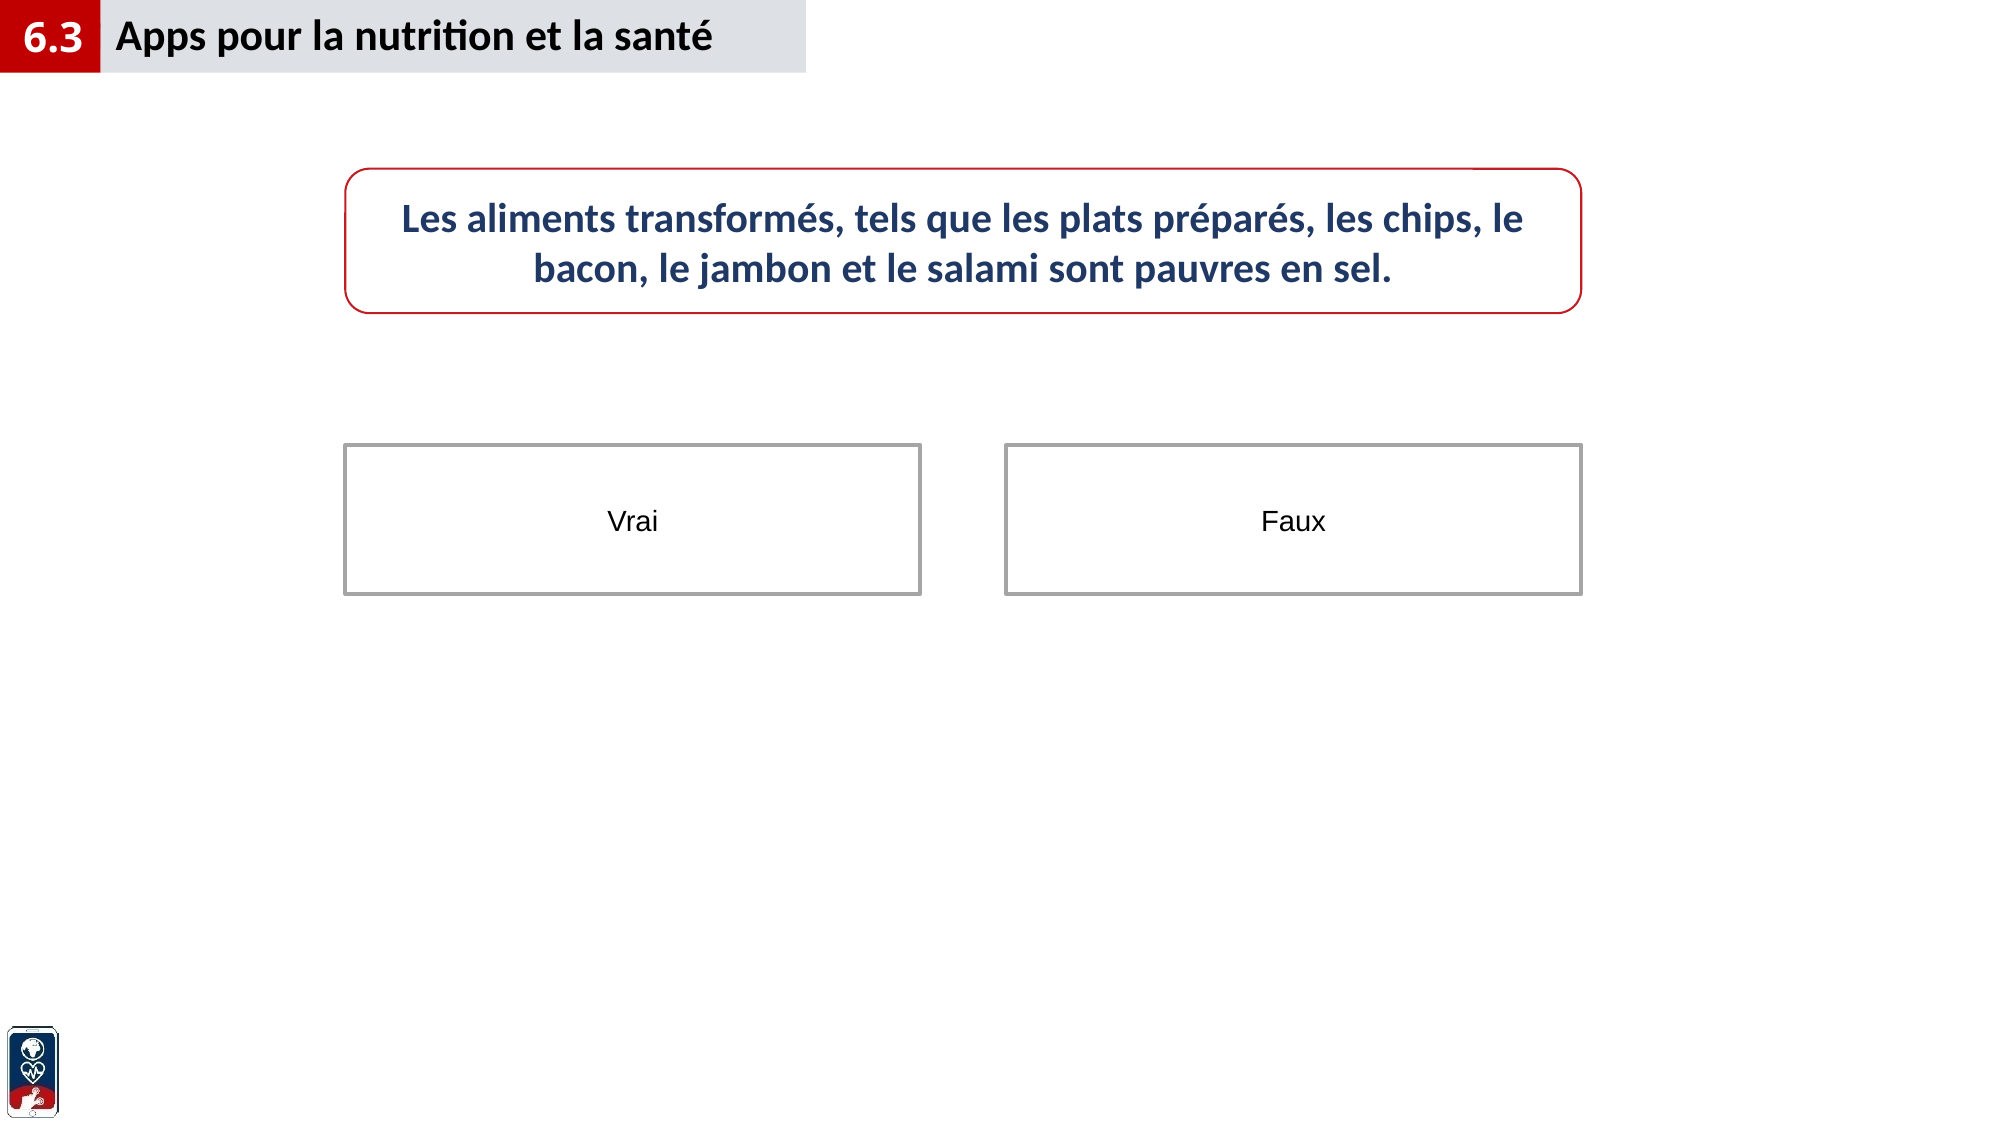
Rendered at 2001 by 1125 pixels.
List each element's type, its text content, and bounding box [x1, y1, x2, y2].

text_box Vrai [343, 443, 922, 596]
text_box Faux [1004, 443, 1583, 596]
picture [7, 1026, 59, 1118]
text_box Apps pour la nutrition et la santé [100, 0, 806, 73]
text_box 6.3 [8, 10, 101, 62]
text_box [0, 0, 100, 73]
text_box Les aliments transformés, tels que les plats préparés, les chips, le bacon, le jambon et le salami sont pauvres en sel. [345, 168, 1582, 314]
